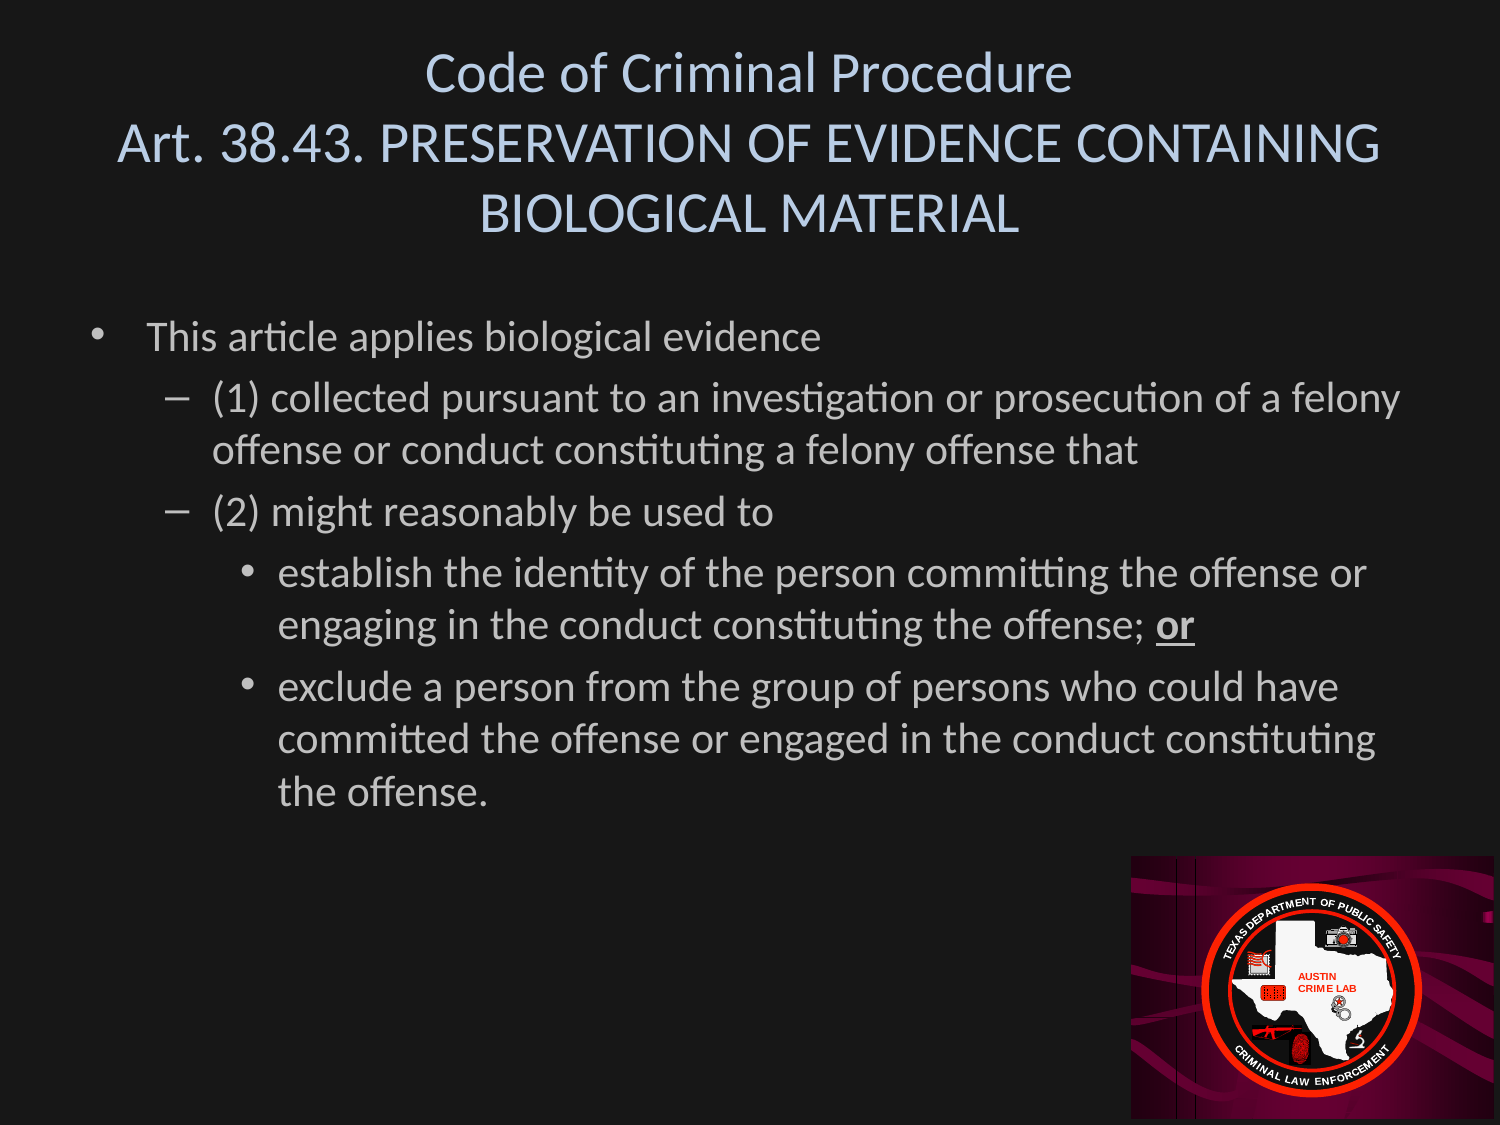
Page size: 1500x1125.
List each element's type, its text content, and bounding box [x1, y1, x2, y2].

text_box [1130, 855, 1494, 1119]
list This article applies biological evidence (1) collected pursuant to an investigation or prosecution of a felony offense or conduct constituting a felony offense that (2) might reasonably be used to establish the identity of the person committing the offense or engaging in the conduct constituting the offense; or exclude a person from the group of persons who could have committed the offense or engaged in the conduct constituting the offense. [75, 299, 1425, 1043]
title Code of Criminal Procedure Art. 38.43. PRESERVATION OF EVIDENCE CONTAINING BIOLOGICAL MATERIAL [75, 45, 1425, 233]
